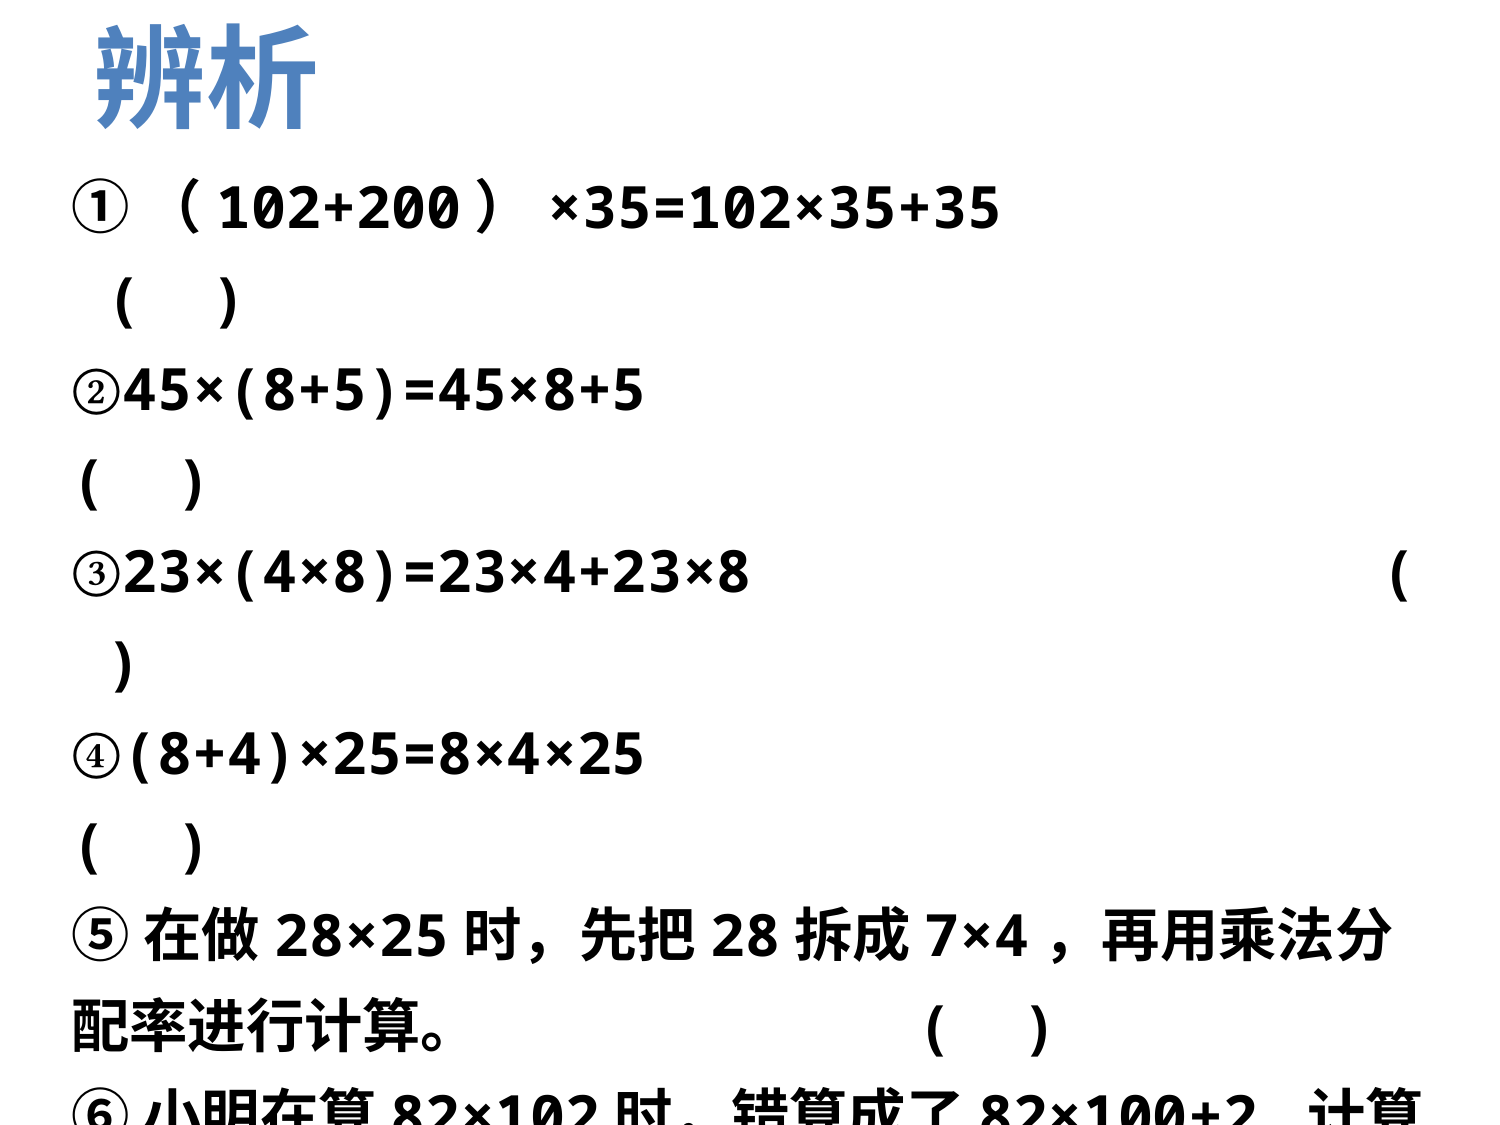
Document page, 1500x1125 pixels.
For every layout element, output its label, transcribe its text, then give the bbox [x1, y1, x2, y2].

text_box ①（102+200）×35=102×35+35 ( ) ②45×(8+5)=45×8+5 ( ) ③23×(4×8)=23×4+23×8 ( ) ④(8+4)×25=8×4×25 ( ) ⑤在做28×25时，先把28拆成7×4，再用乘法分配率进行计算。 ( ) ⑥小明在算82×102时，错算成了82×100+2,计算结果比正确结果少164。 ( ) ⑦与66×99不相等的算式是 ( ) A.66×100-1 B.66×100-66 C.6×11×9×11 [56, 141, 1446, 1125]
text_box 辨析 [78, 0, 334, 141]
